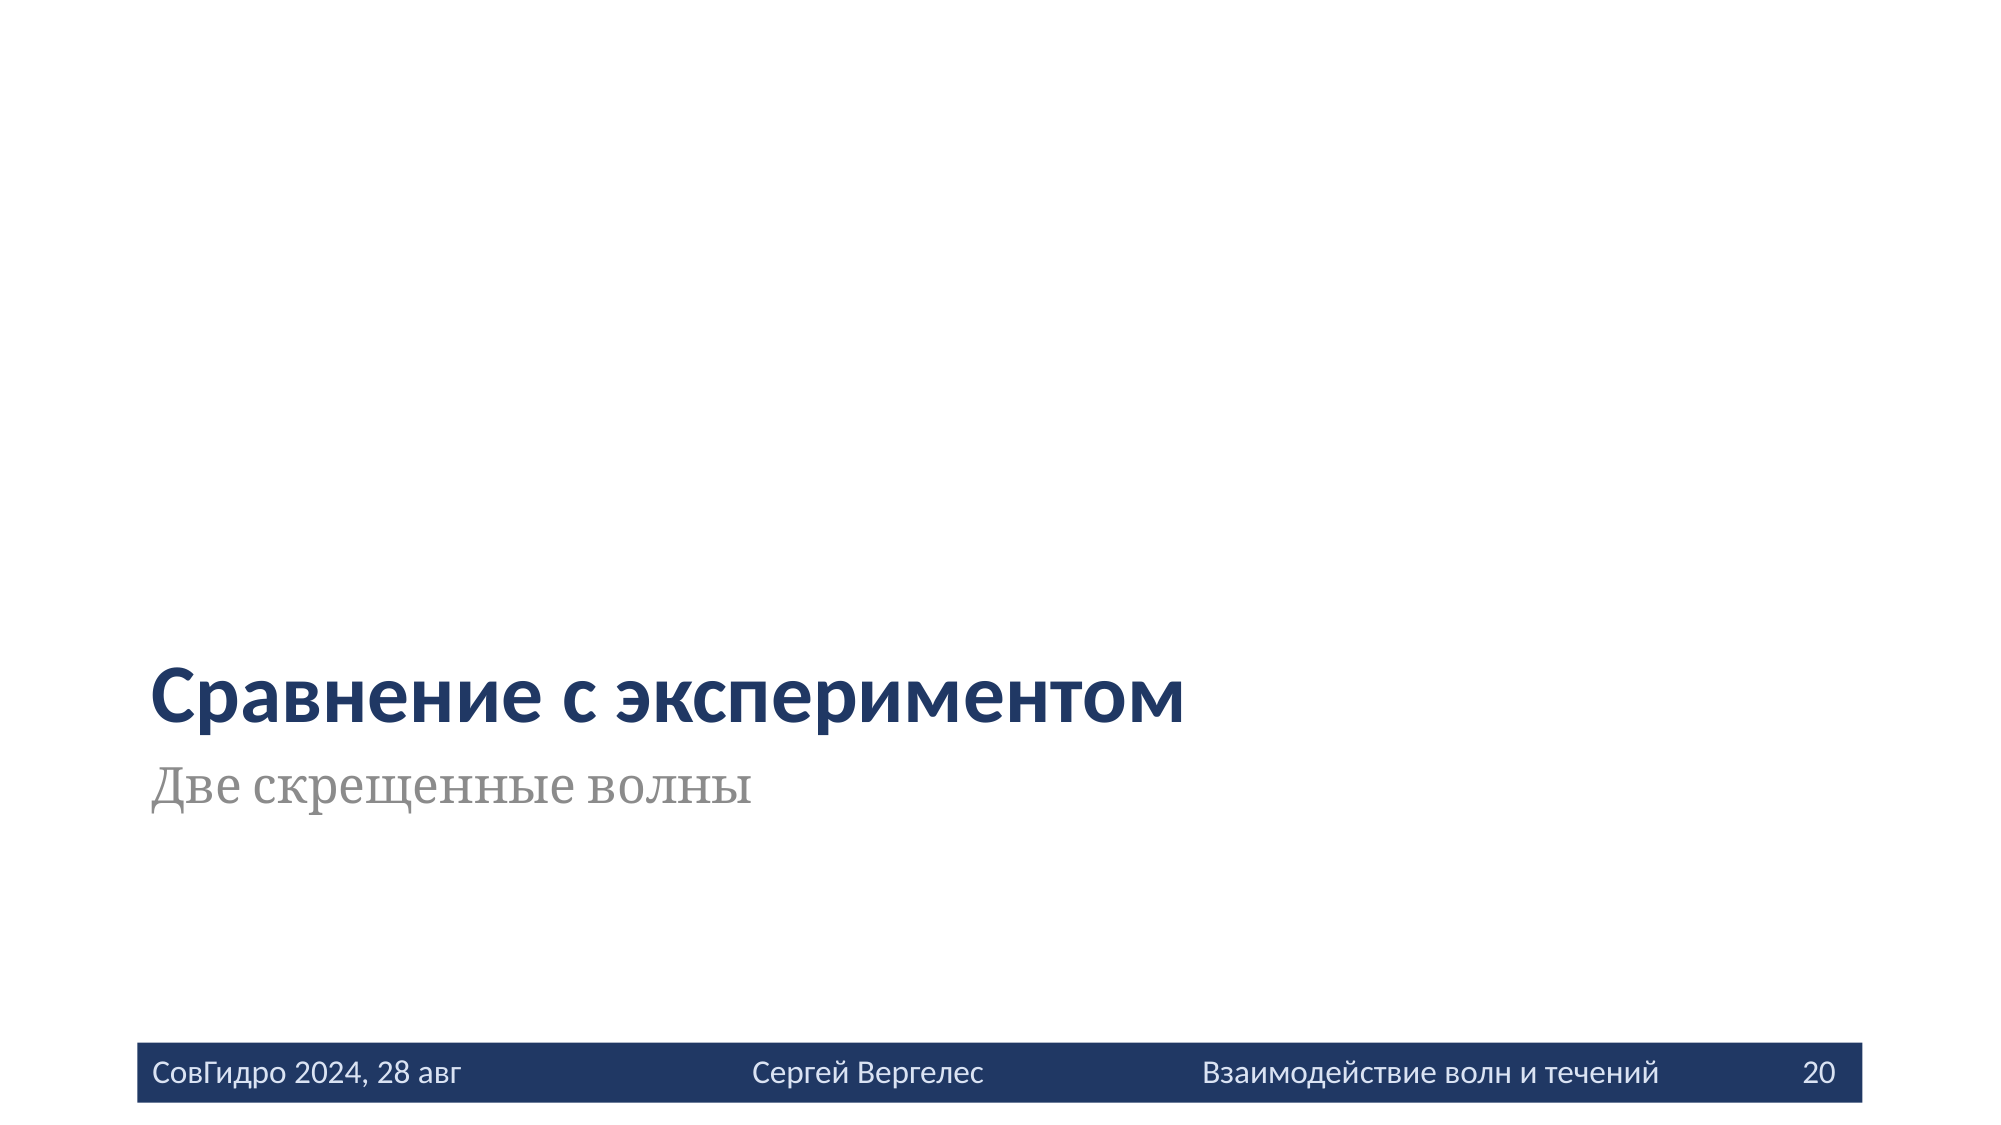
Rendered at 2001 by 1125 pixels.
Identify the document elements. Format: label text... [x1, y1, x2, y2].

title Сравнение с экспериментом [136, 280, 1862, 749]
footer СовГидро 2024, 28 авг Сергей Вергелес Взаимодействие волн и течений 20 [137, 1042, 1863, 1103]
list Две скрещенные волны [136, 752, 1862, 999]
